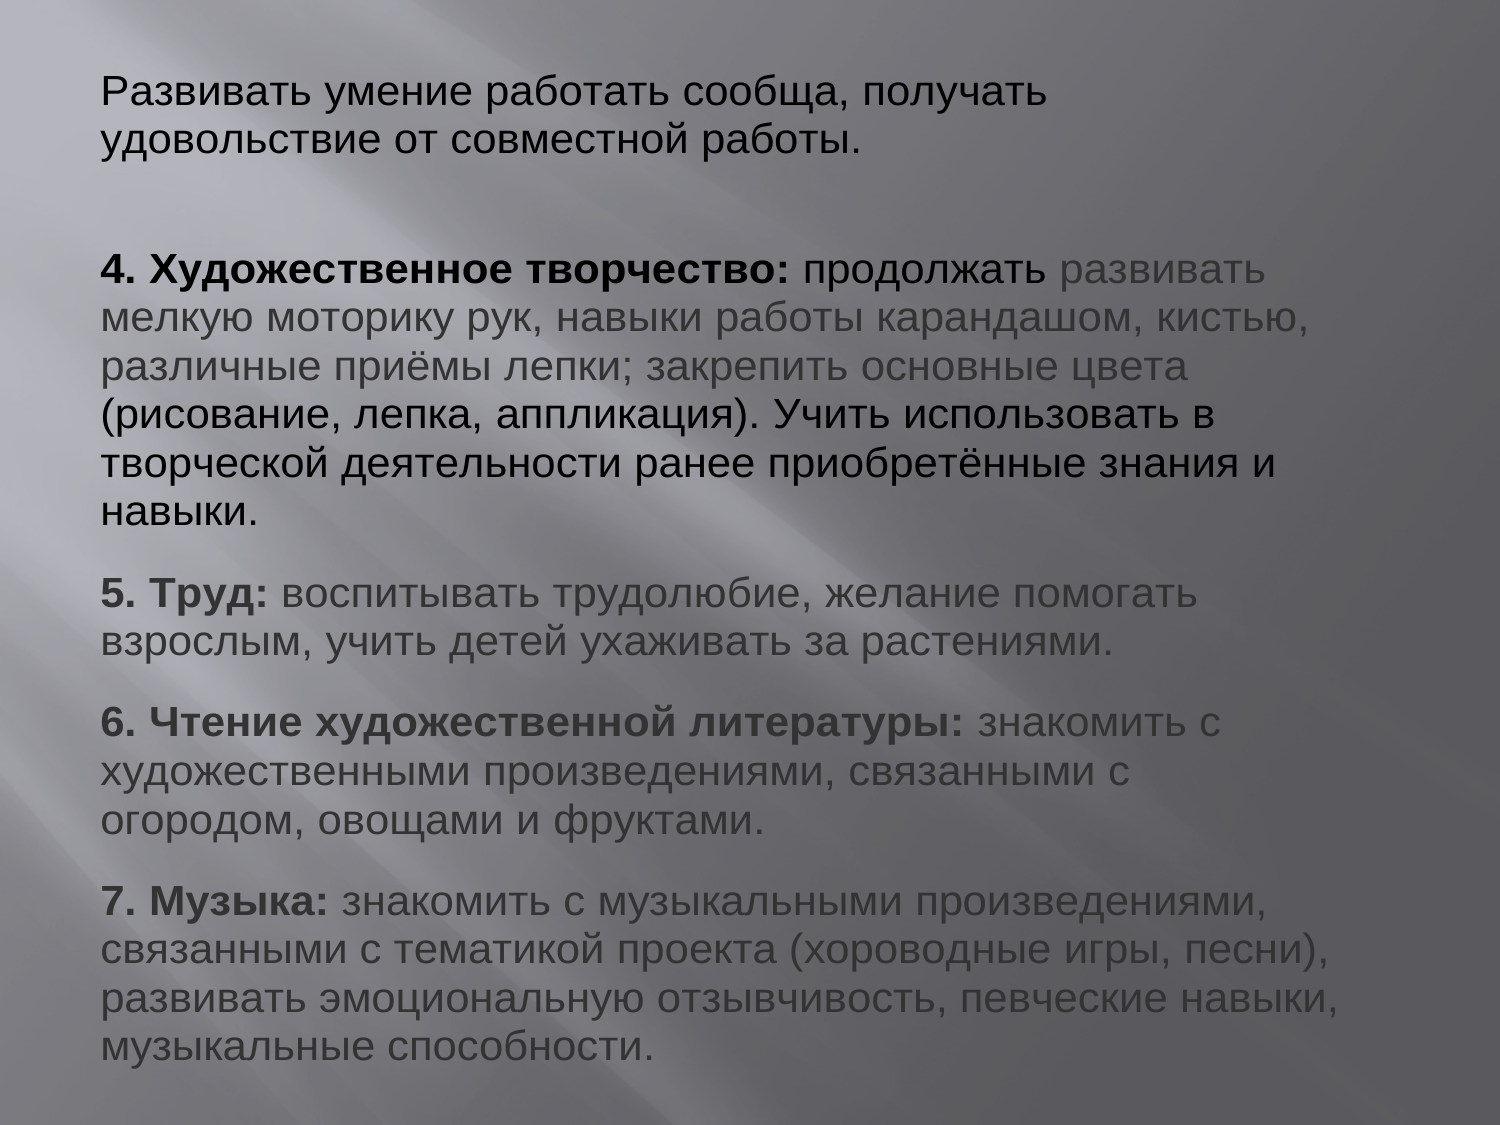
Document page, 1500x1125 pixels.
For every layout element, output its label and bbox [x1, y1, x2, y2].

picture [100, 65, 1341, 1071]
